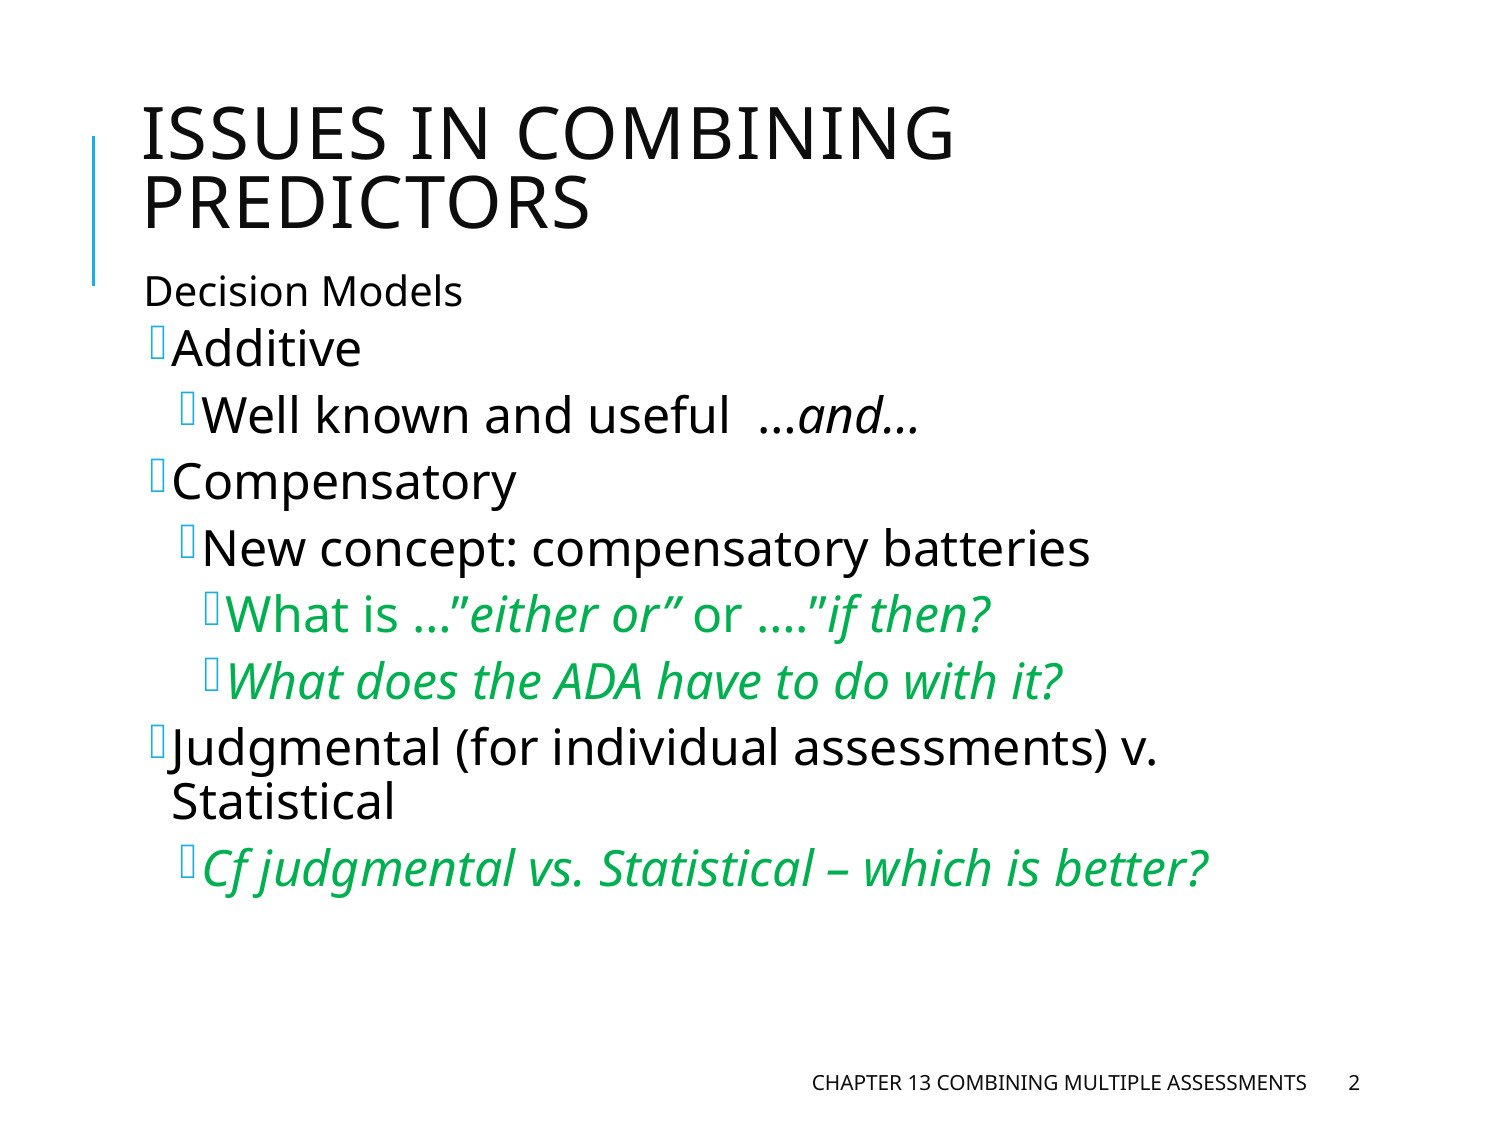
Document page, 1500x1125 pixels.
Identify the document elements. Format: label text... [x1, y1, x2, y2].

footer Chapter 13 Combining Multiple Assessments [595, 1061, 1322, 1107]
slide_number 2 [1333, 1061, 1454, 1107]
list Decision Models Additive Well known and useful …and… Compensatory New concept: compensatory batteries What is …”either or” or ….”if then? What does the ADA have to do with it? Judgmental (for individual assessments) v. Statistical Cf judgmental vs. Statistical – which is better? [120, 262, 1317, 923]
title ISSUES IN COMBINING PREDICTORS [126, 96, 1322, 250]
